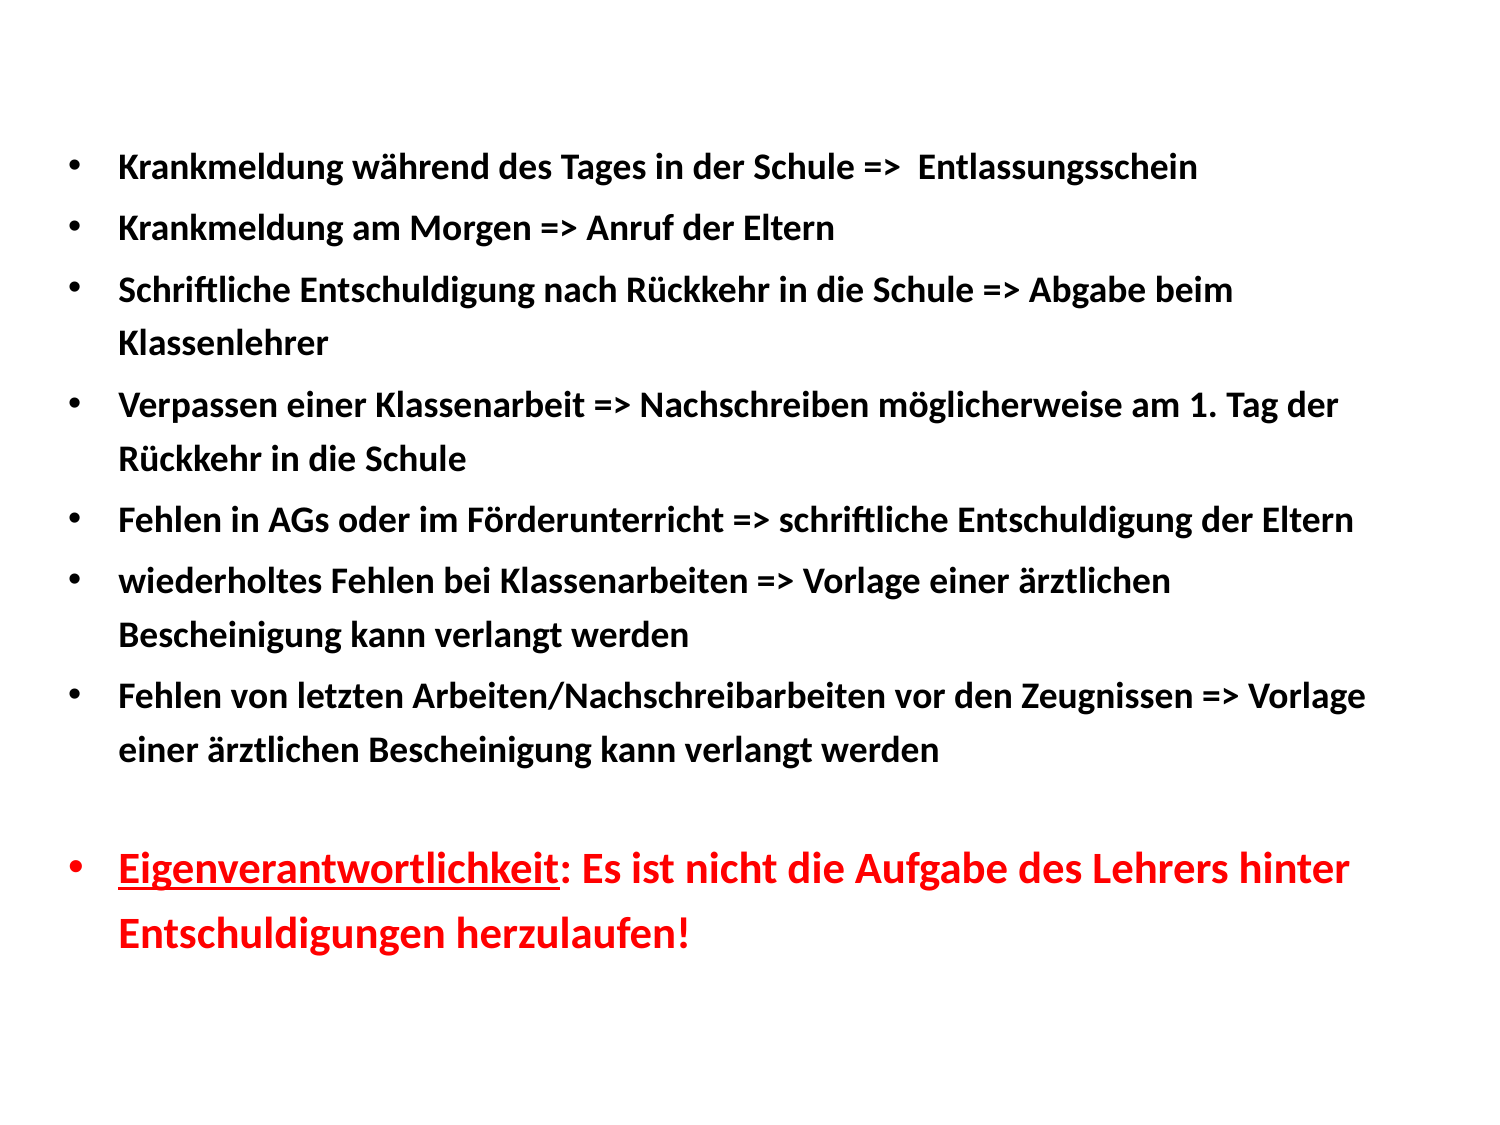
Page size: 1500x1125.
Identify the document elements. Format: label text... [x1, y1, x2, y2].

list Krankmeldung während des Tages in der Schule => Entlassungsschein Krankmeldung am Morgen => Anruf der Eltern Schriftliche Entschuldigung nach Rückkehr in die Schule => Abgabe beim Klassenlehrer Verpassen einer Klassenarbeit => Nachschreiben möglicherweise am 1. Tag der Rückkehr in die Schule Fehlen in AGs oder im Förderunterricht => schriftliche Entschuldigung der Eltern wiederholtes Fehlen bei Klassenarbeiten => Vorlage einer ärztlichen Bescheinigung kann verlangt werden Fehlen von letzten Arbeiten/Nachschreibarbeiten vor den Zeugnissen => Vorlage einer ärztlichen Bescheinigung kann verlangt werden Eigenverantwortlichkeit: Es ist nicht die Aufgabe des Lehrers hinter Entschuldigungen herzulaufen! [53, 125, 1404, 998]
